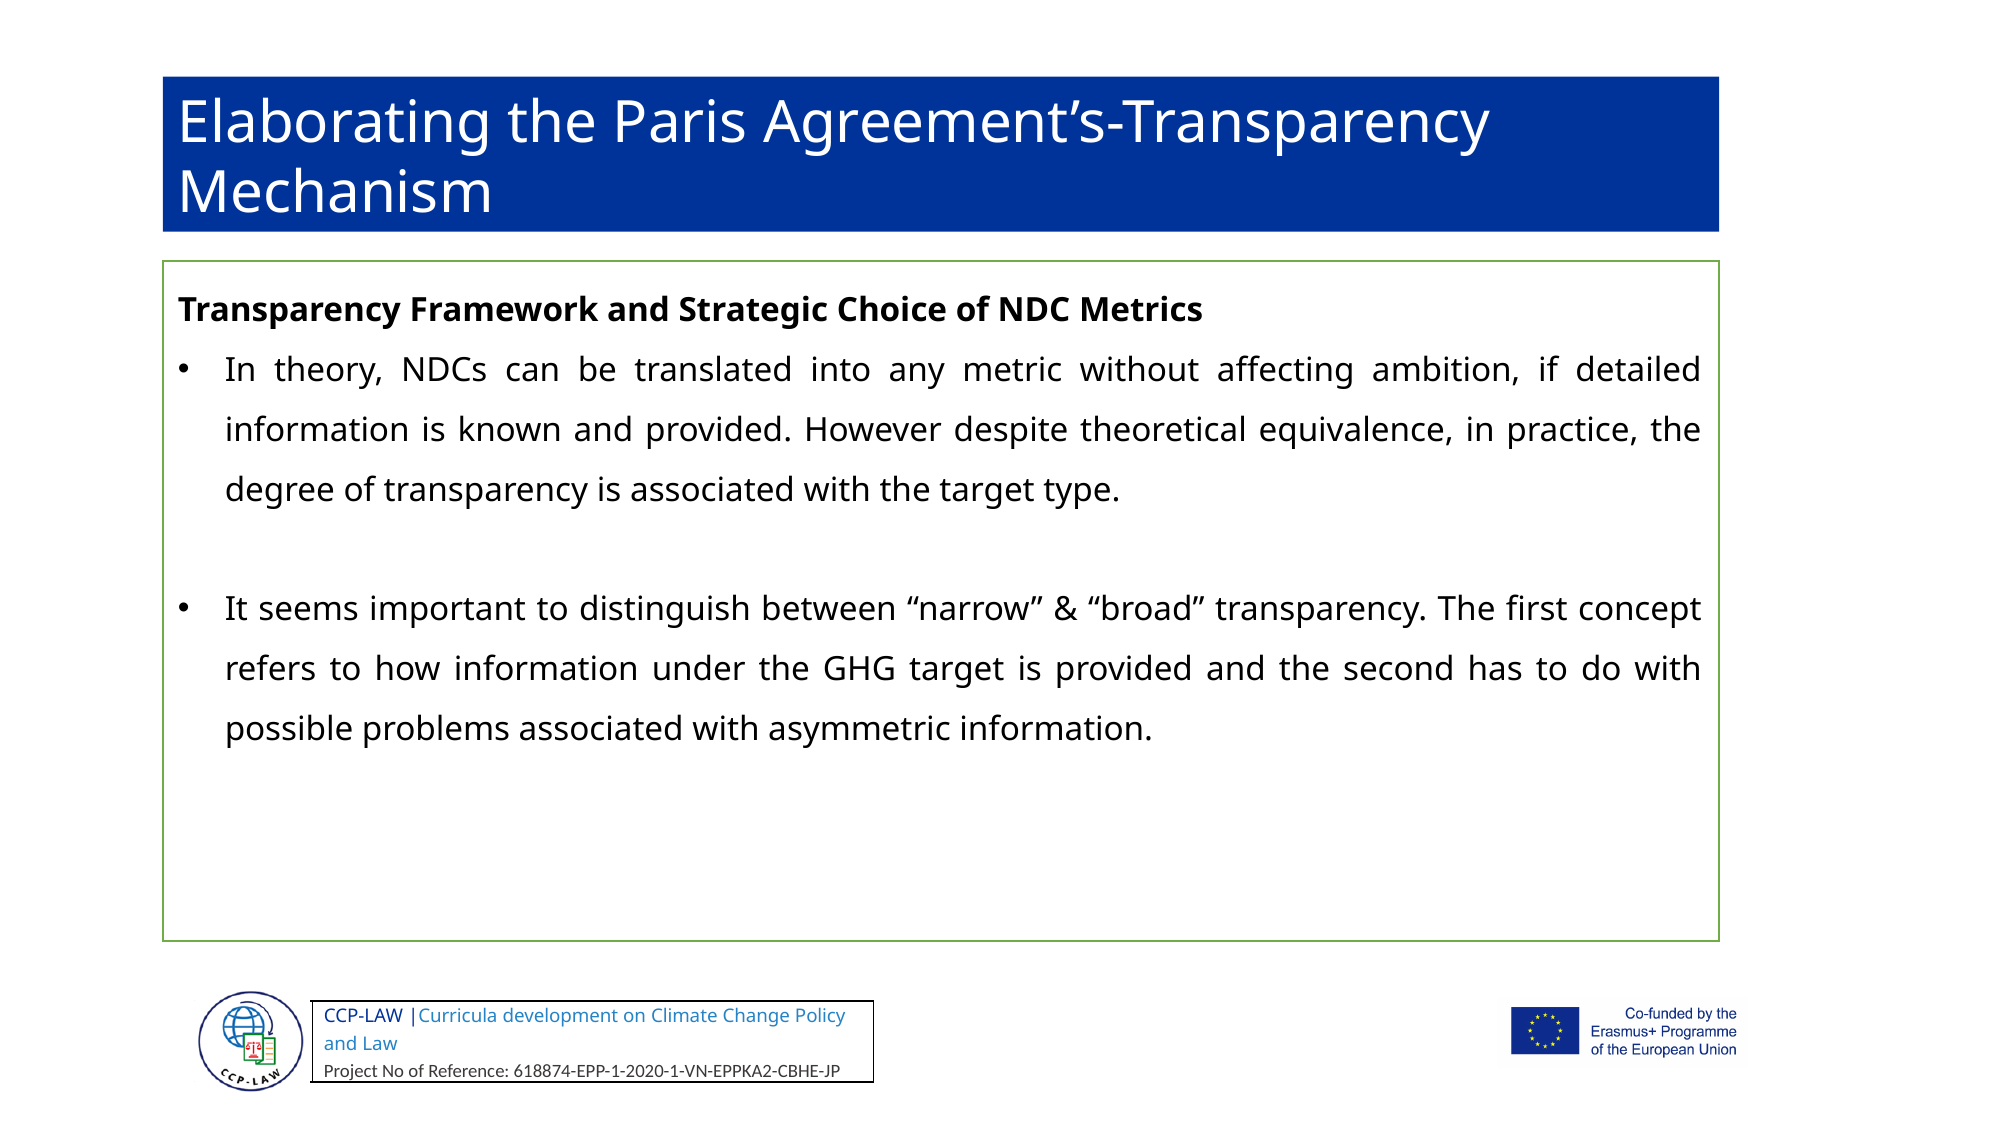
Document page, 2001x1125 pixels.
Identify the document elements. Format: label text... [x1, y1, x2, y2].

picture [195, 984, 310, 1095]
picture [1497, 997, 1748, 1068]
text_box Elaborating the Paris Agreement’s-Transparency Mechanism [162, 76, 1720, 232]
text_box Transparency Framework and Strategic Choice of NDC Metrics In theory, NDCs can be translated into any metric without affecting ambition, if detailed information is known and provided. However despite theoretical equivalence, in practice, the degree of transparency is associated with the target type. It seems important to distinguish between “narrow” & “broad” transparency. The first concept refers to how information under the GHG target is provided and the second has to do with possible problems associated with asymmetric information. [162, 261, 1720, 942]
